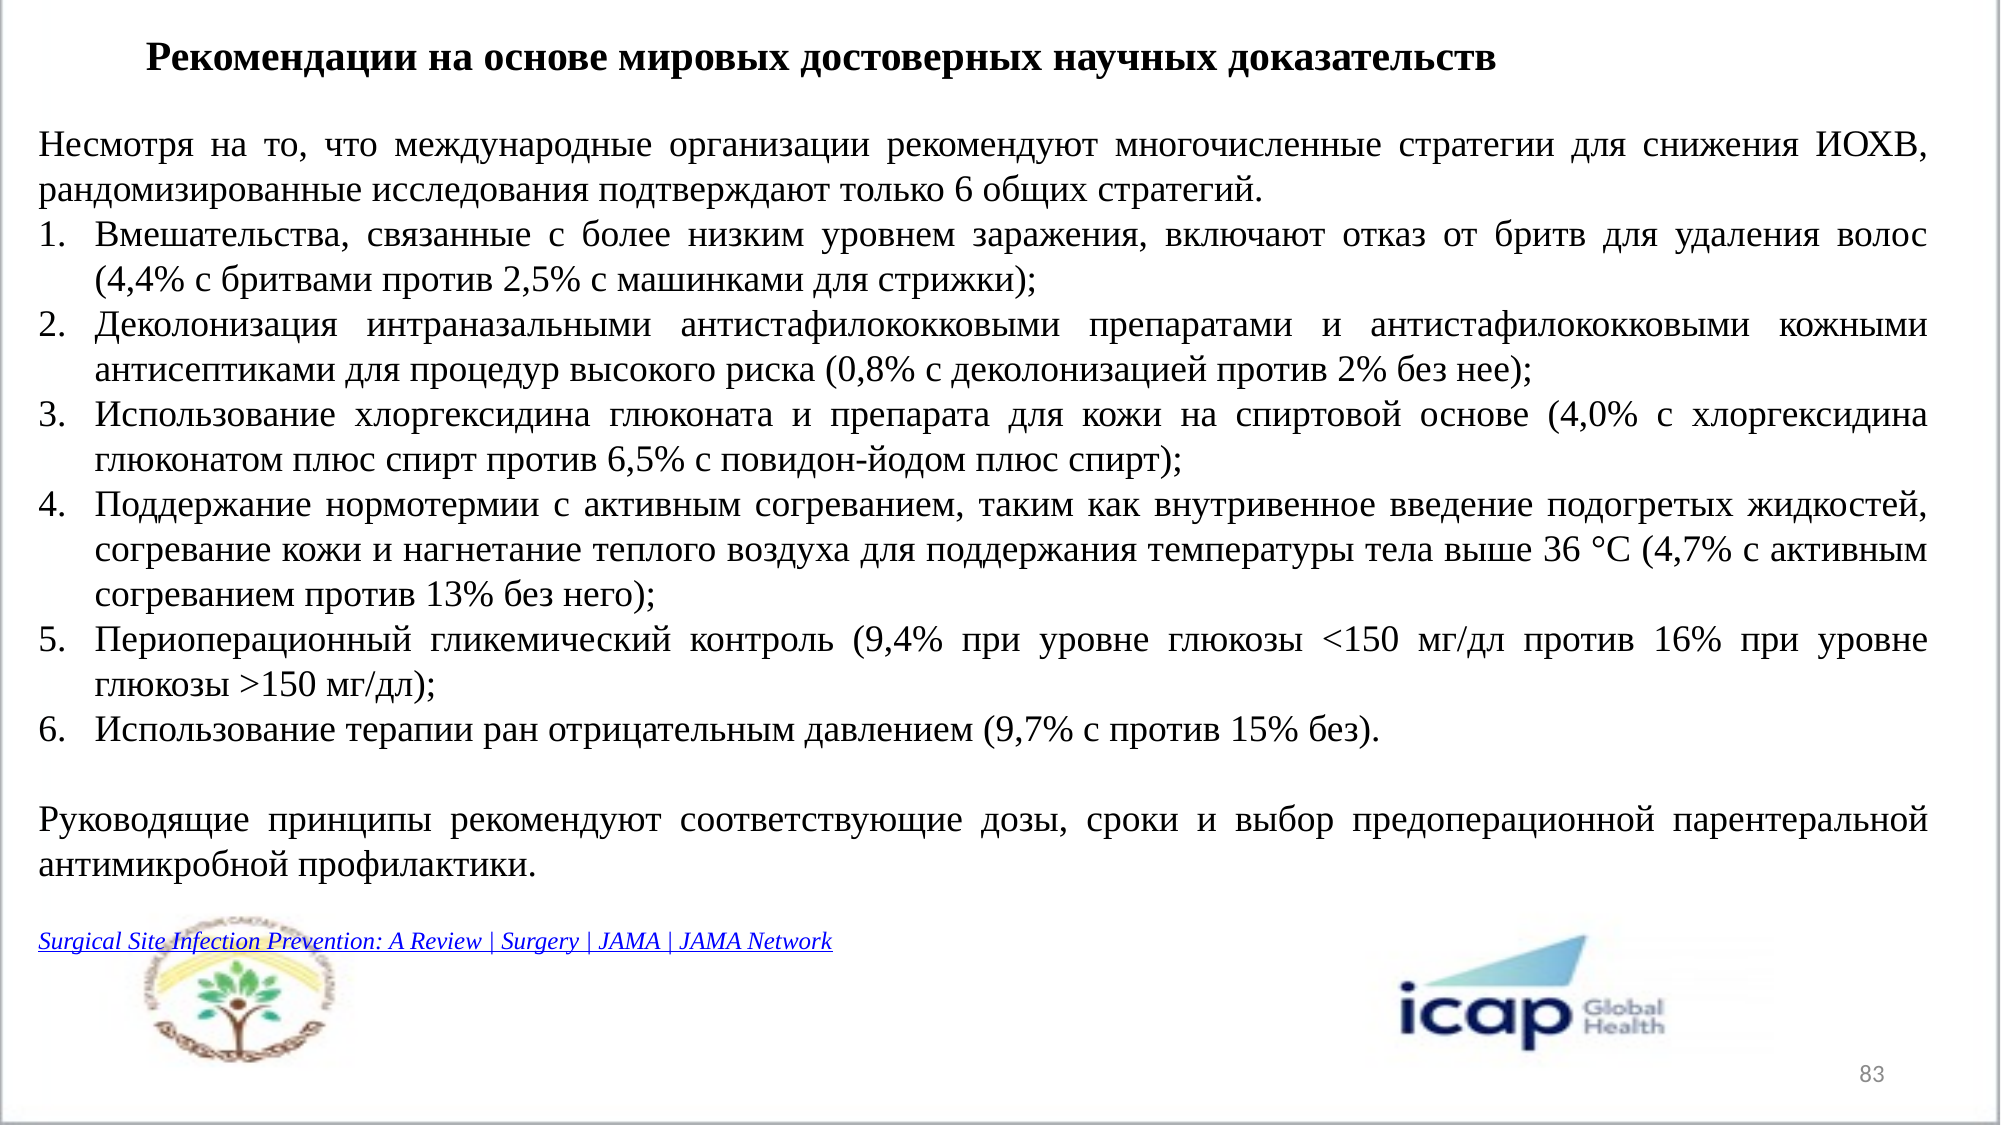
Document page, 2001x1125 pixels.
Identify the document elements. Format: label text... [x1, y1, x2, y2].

text_box Несмотря на то, что международные организации рекомендуют многочисленные стратегии для снижения ИОХВ, рандомизированные исследования подтверждают только 6 общих стратегий. Вмешательства, связанные с более низким уровнем заражения, включают отказ от бритв для удаления волос (4,4% с бритвами против 2,5% с машинками для стрижки); Деколонизация интраназальными антистафилококковыми препаратами и антистафилококковыми кожными антисептиками для процедур высокого риска (0,8% с деколонизацией против 2% без нее); Использование хлоргексидина глюконата и препарата для кожи на спиртовой основе (4,0% с хлоргексидина глюконатом плюс спирт против 6,5% с повидон-йодом плюс спирт); Поддержание нормотермии с активным согреванием, таким как внутривенное введение подогретых жидкостей, согревание кожи и нагнетание теплого воздуха для поддержания температуры тела выше 36 °C (4,7% с активным согреванием против 13% без него); Периоперационный гликемический контроль (9,4% при уровне глюкозы <150 мг/дл против 16% при уровне глюкозы >150 мг/дл); Использование терапии ран отрицательным давлением (9,7% с против 15% без). Руководящие принципы рекомендуют соответствующие дозы, сроки и выбор предоперационной парентеральной антимикробной профилактики. Surgical Site Infection Prevention: A Review | Surgery | JAMA | JAMA Network [23, 111, 1945, 962]
picture [0, 0, 2001, 1125]
text_box Рекомендации на основе мировых достоверных научных доказательств [23, 21, 1630, 87]
slide_number 83 [1433, 1042, 1900, 1103]
